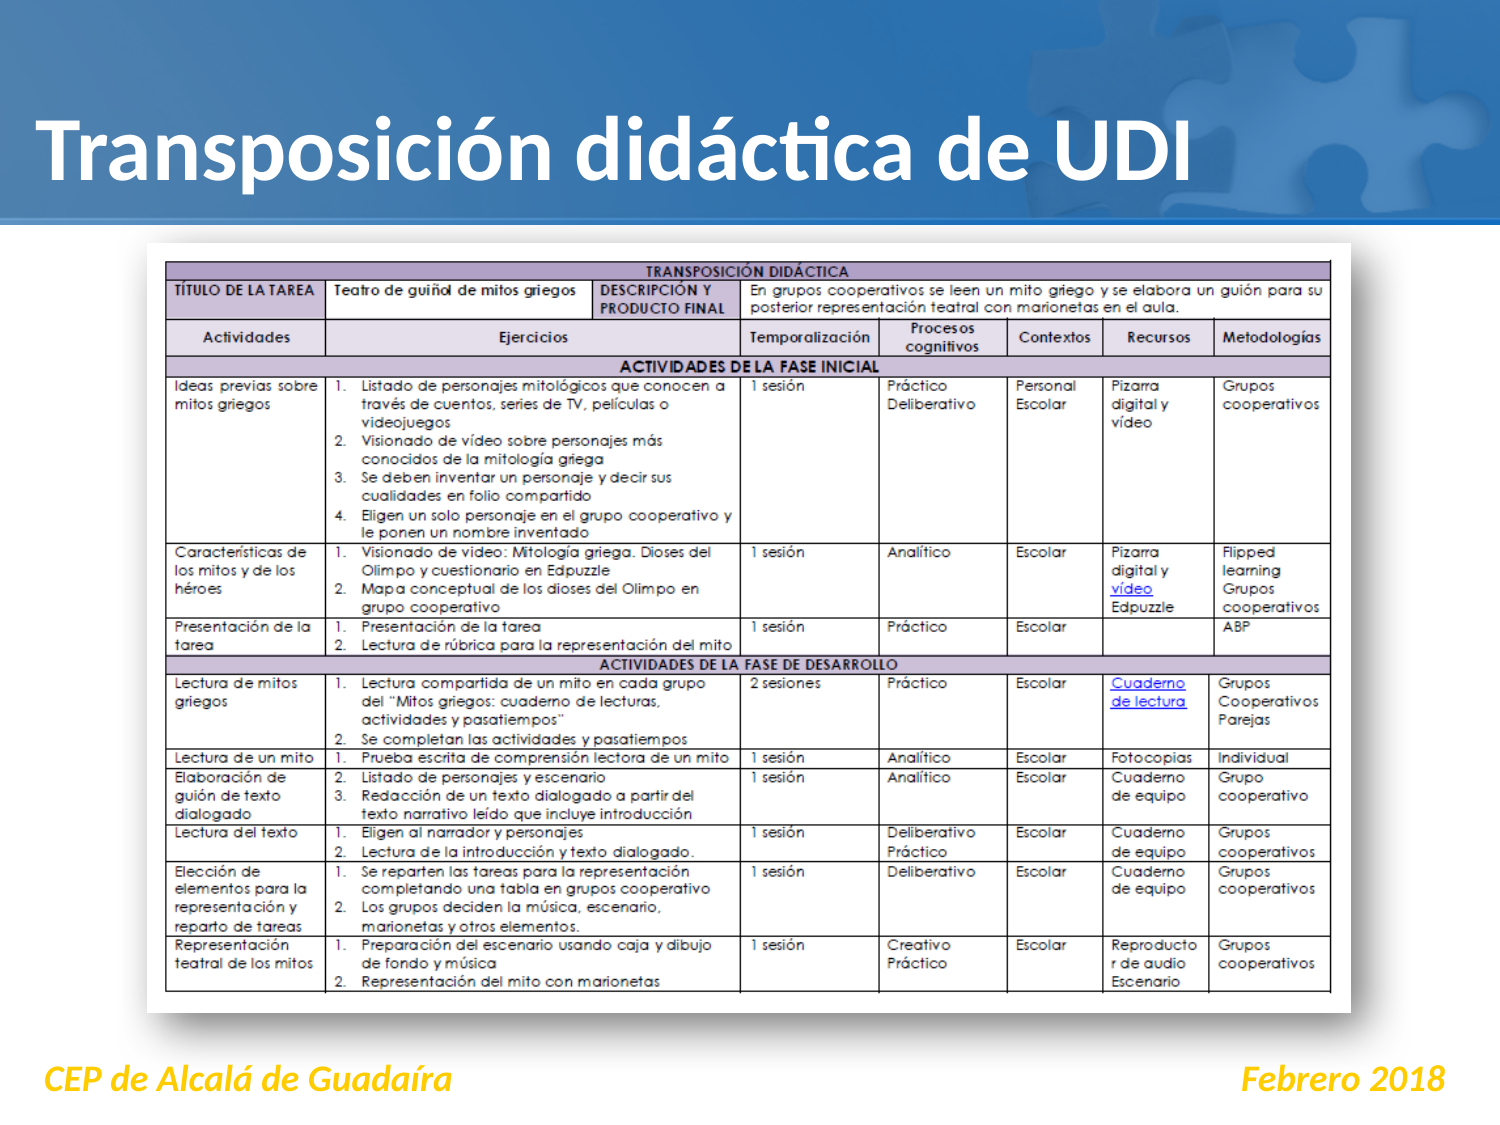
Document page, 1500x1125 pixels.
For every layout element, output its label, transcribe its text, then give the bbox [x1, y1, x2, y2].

title Transposición didáctica de UDI [0, 50, 1388, 238]
picture [0, 0, 1500, 225]
picture [147, 243, 1351, 1013]
text_box CEP de Alcalá de Guadaíra Febrero 2018 [29, 1046, 1489, 1107]
